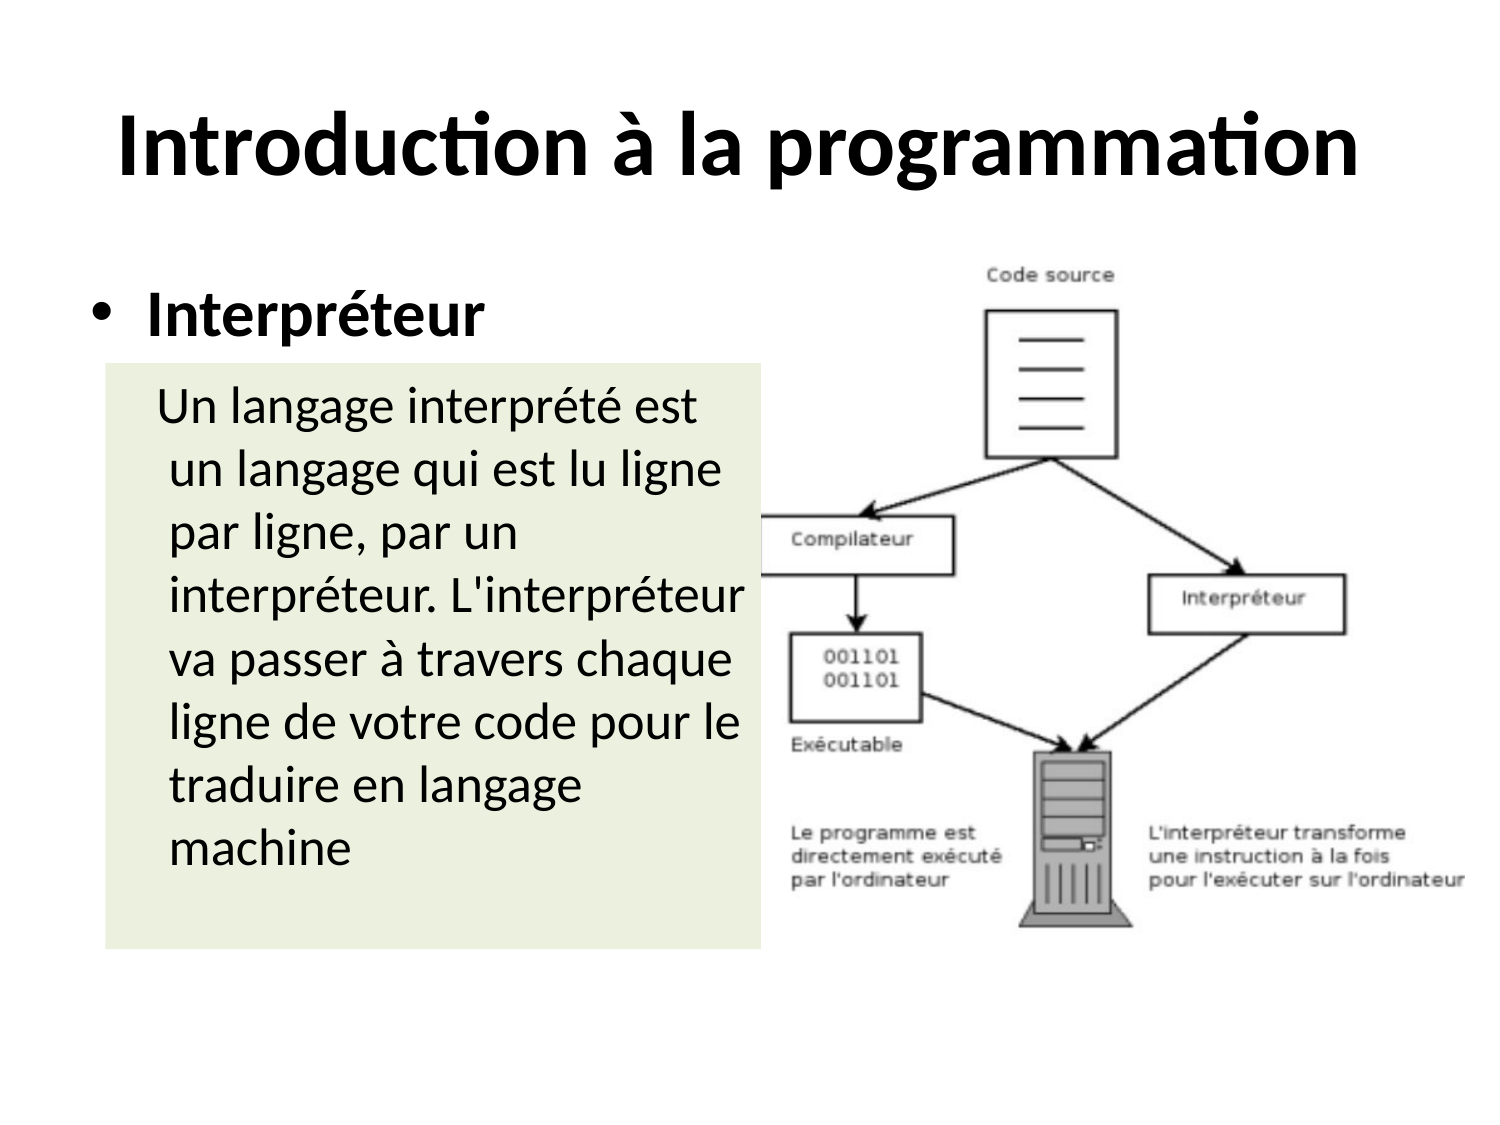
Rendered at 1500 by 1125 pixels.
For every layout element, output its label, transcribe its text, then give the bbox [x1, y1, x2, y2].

text_box Un langage interprété est un langage qui est lu ligne par ligne, par un interpréteur. L'interpréteur va passer à travers chaque ligne de votre code pour le traduire en langage machine [105, 363, 756, 950]
picture [761, 257, 1465, 966]
title Introduction à la programmation [75, 45, 1425, 233]
list Interpréteur [75, 262, 756, 762]
